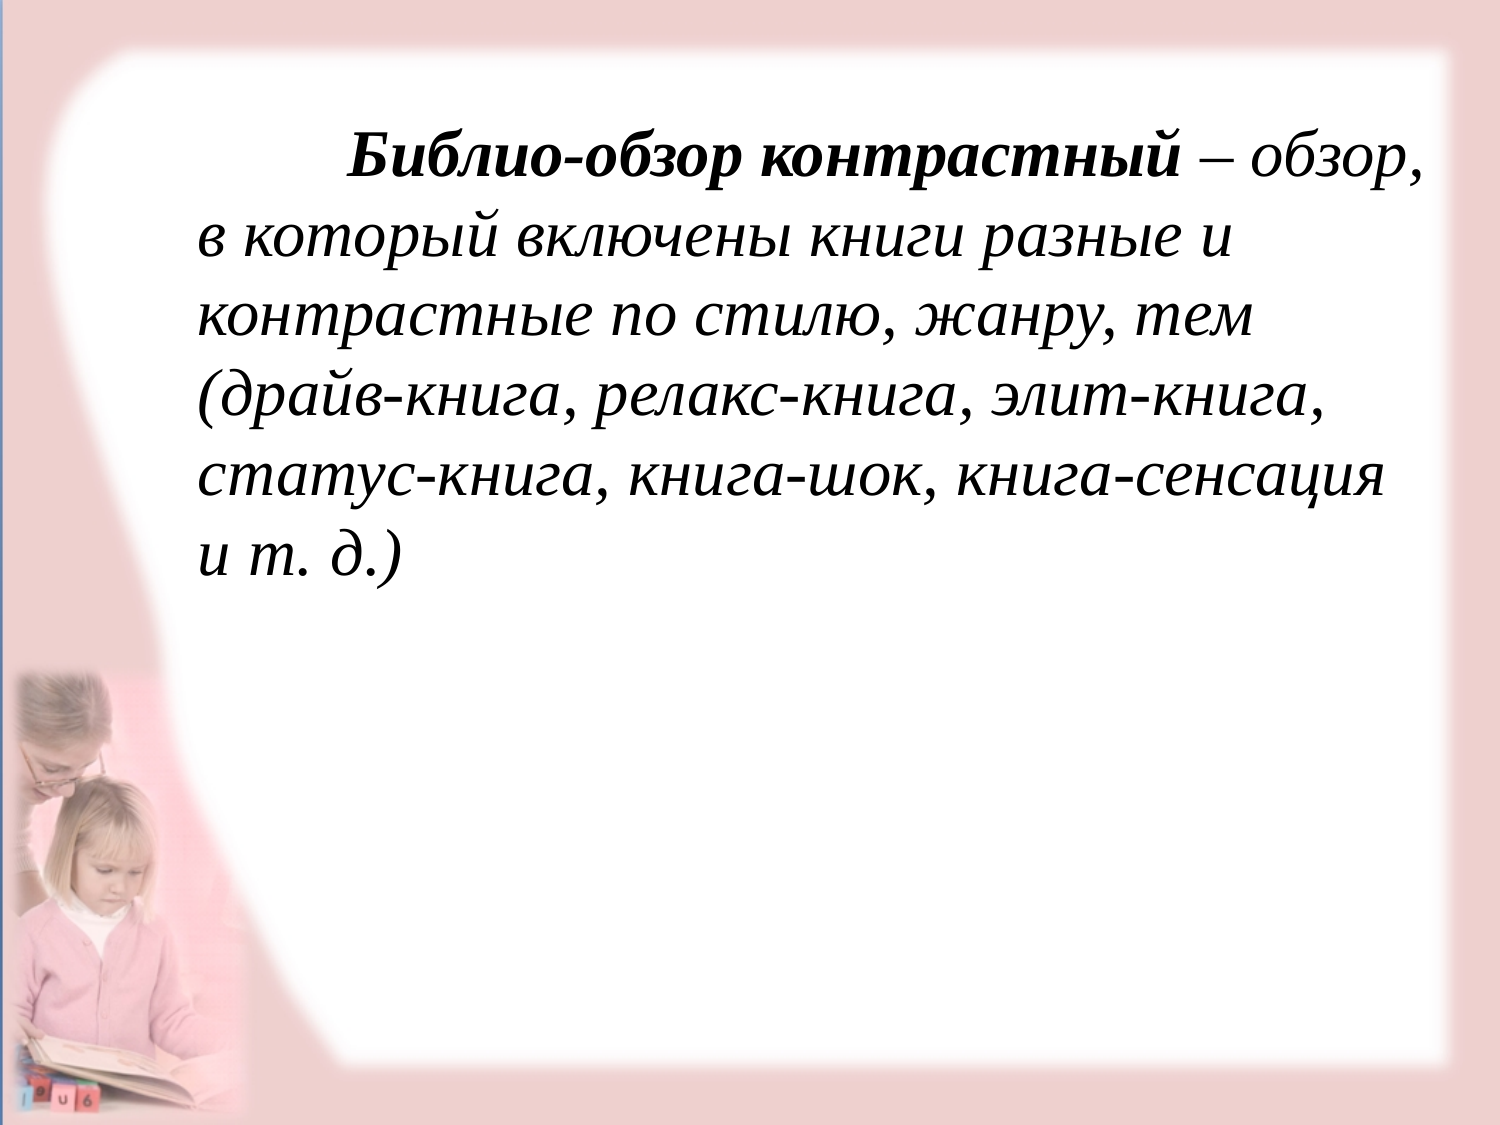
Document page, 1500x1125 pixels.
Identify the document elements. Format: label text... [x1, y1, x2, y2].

picture [0, 0, 1500, 1125]
list Библио-обзор контрастный – обзор, в который включены книги разные и контрастные по стилю, жанру, тем (драйв-книга, релакс-книга, элит-книга, статус-книга, книга-шок, книга-сенсация и т. д.) [183, 101, 1449, 845]
